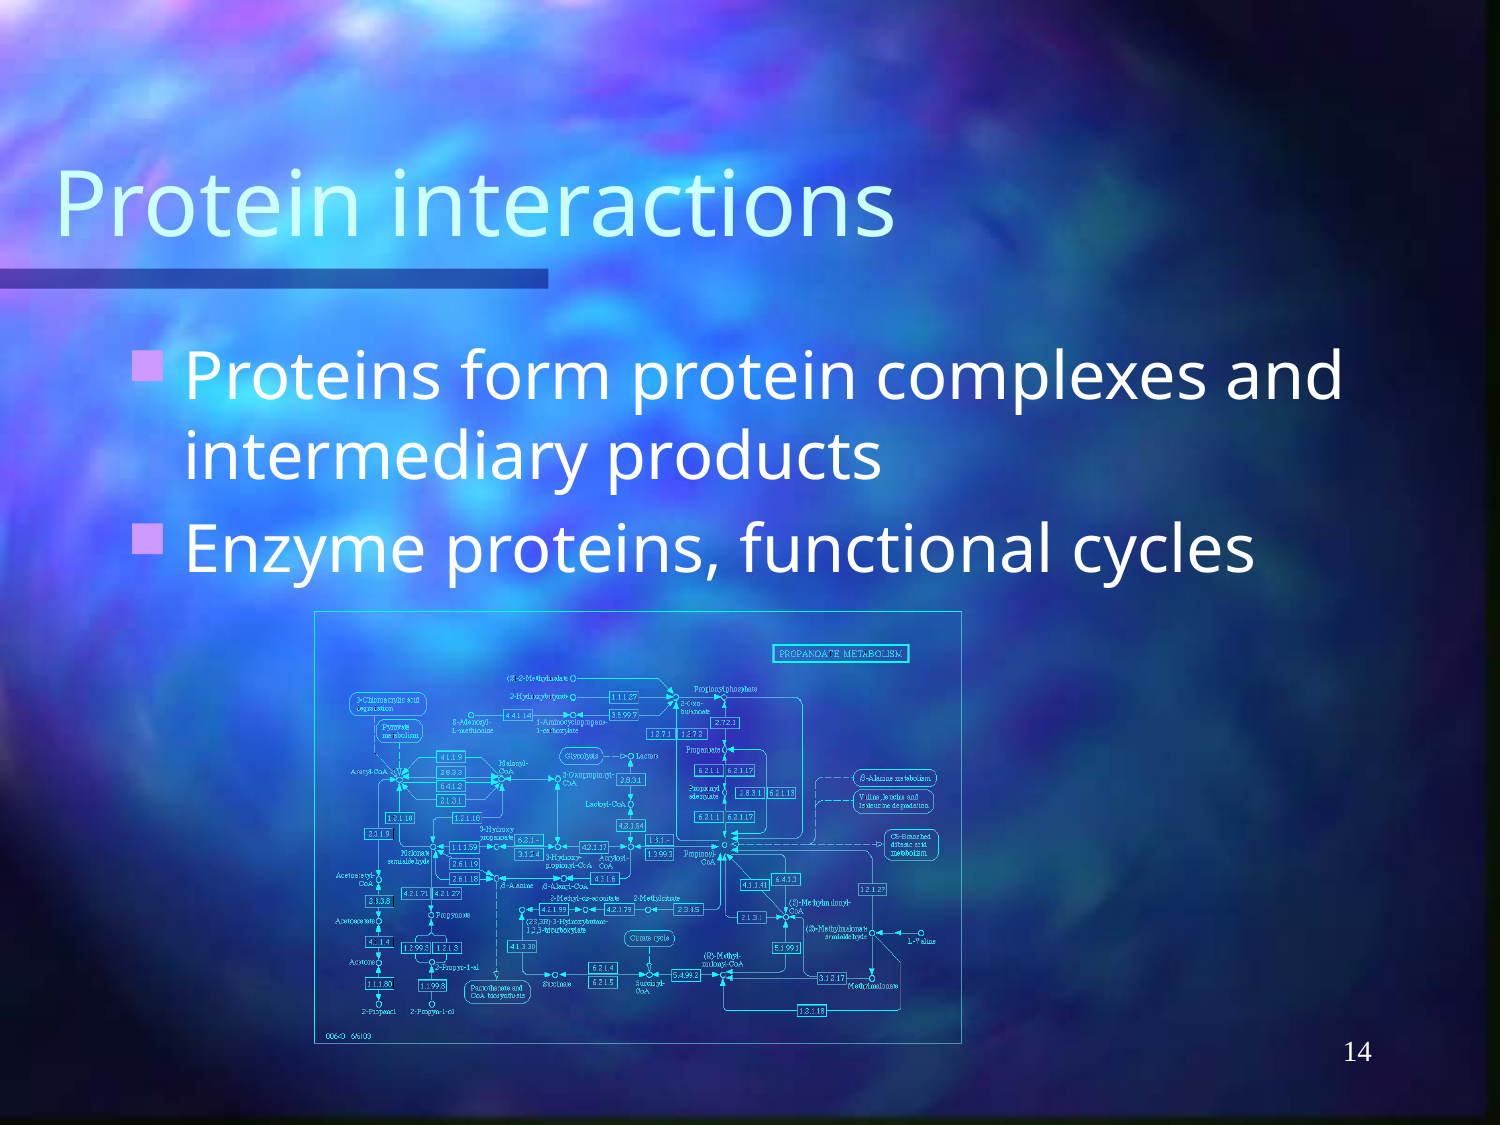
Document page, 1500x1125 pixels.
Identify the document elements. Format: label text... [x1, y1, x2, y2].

picture [0, 0, 1500, 1125]
list Proteins form protein complexes and intermediary products Enzyme proteins, functional cycles [112, 324, 1388, 622]
slide_number 14 [1074, 1025, 1388, 1100]
title Protein interactions [37, 75, 1313, 263]
